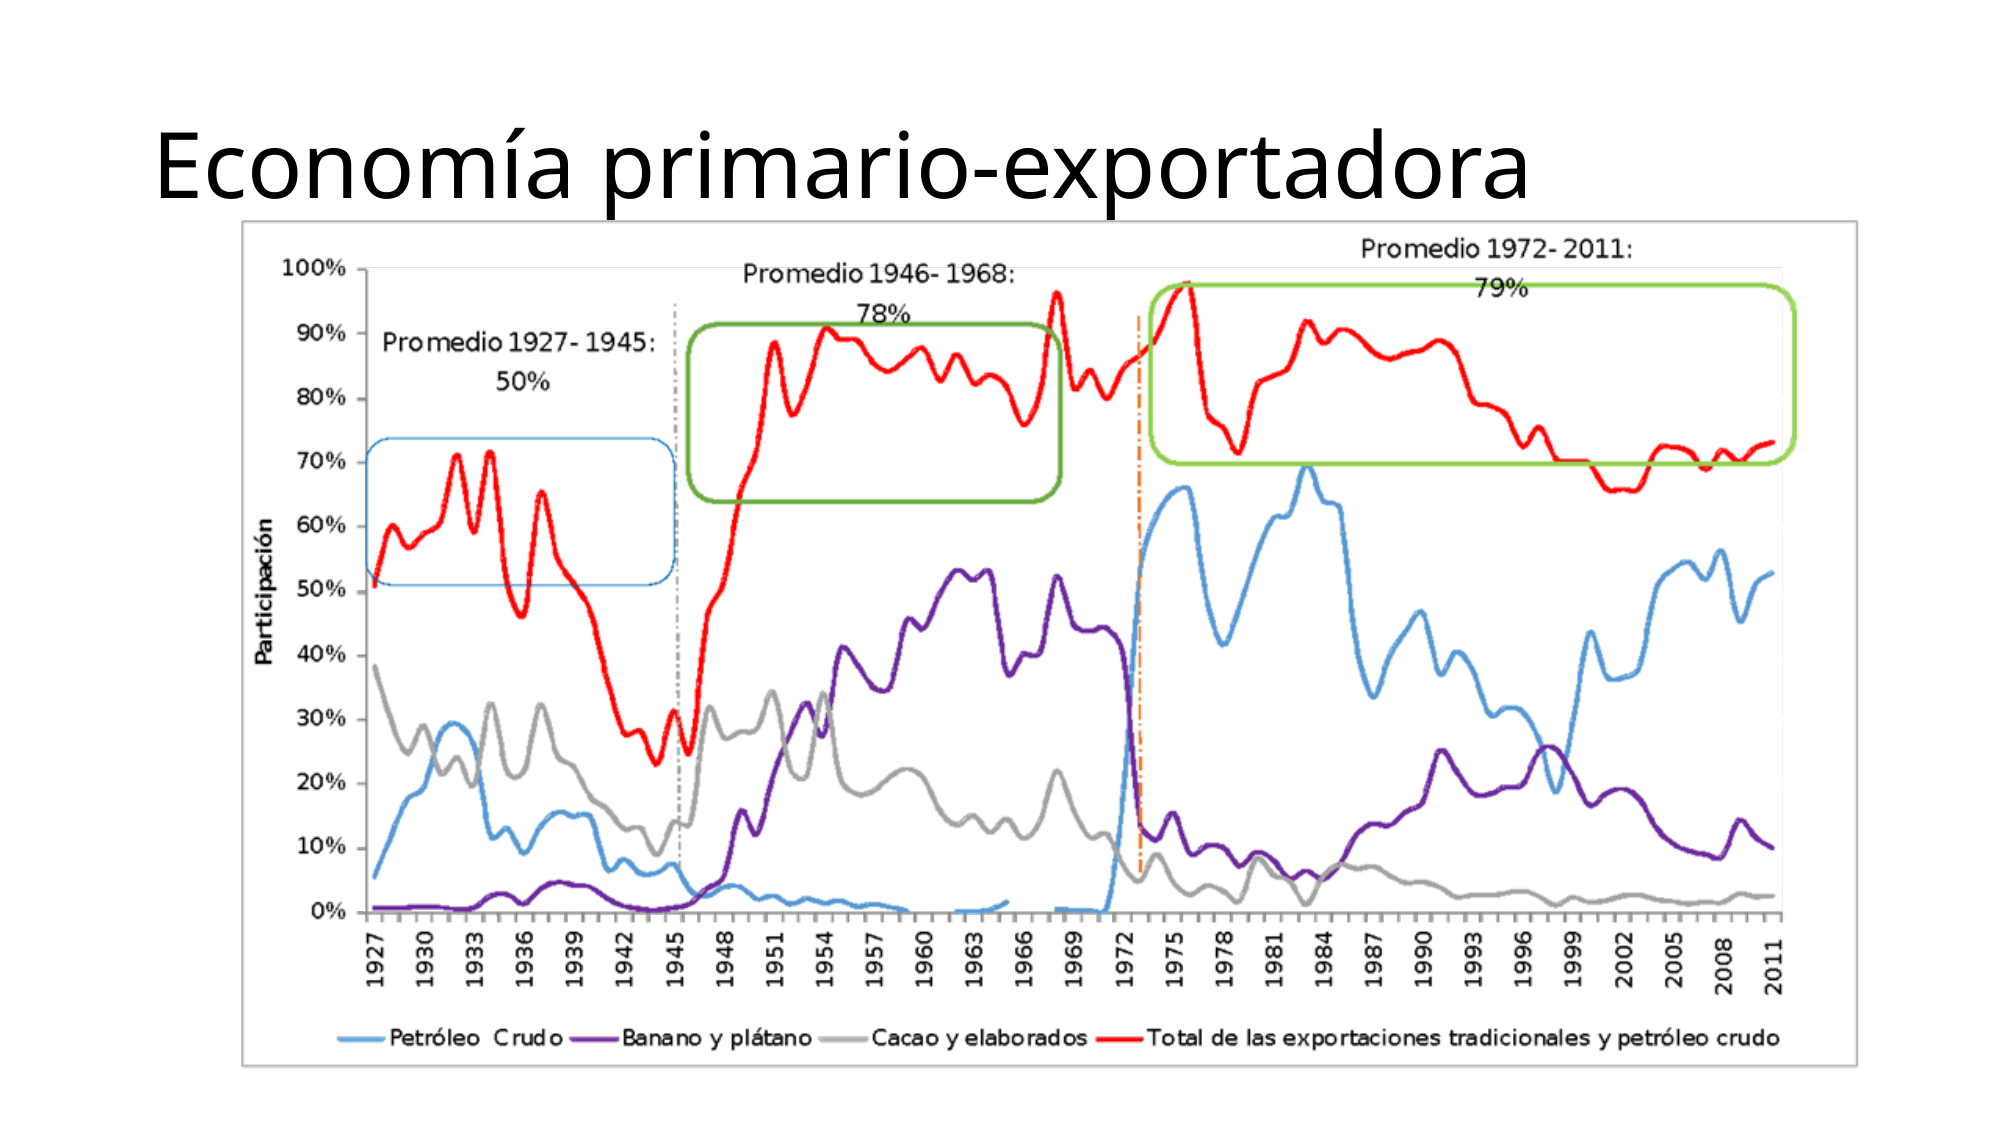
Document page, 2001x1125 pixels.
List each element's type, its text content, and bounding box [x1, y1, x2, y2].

picture [234, 213, 1866, 1073]
title Economía primario-exportadora [137, 59, 1863, 278]
